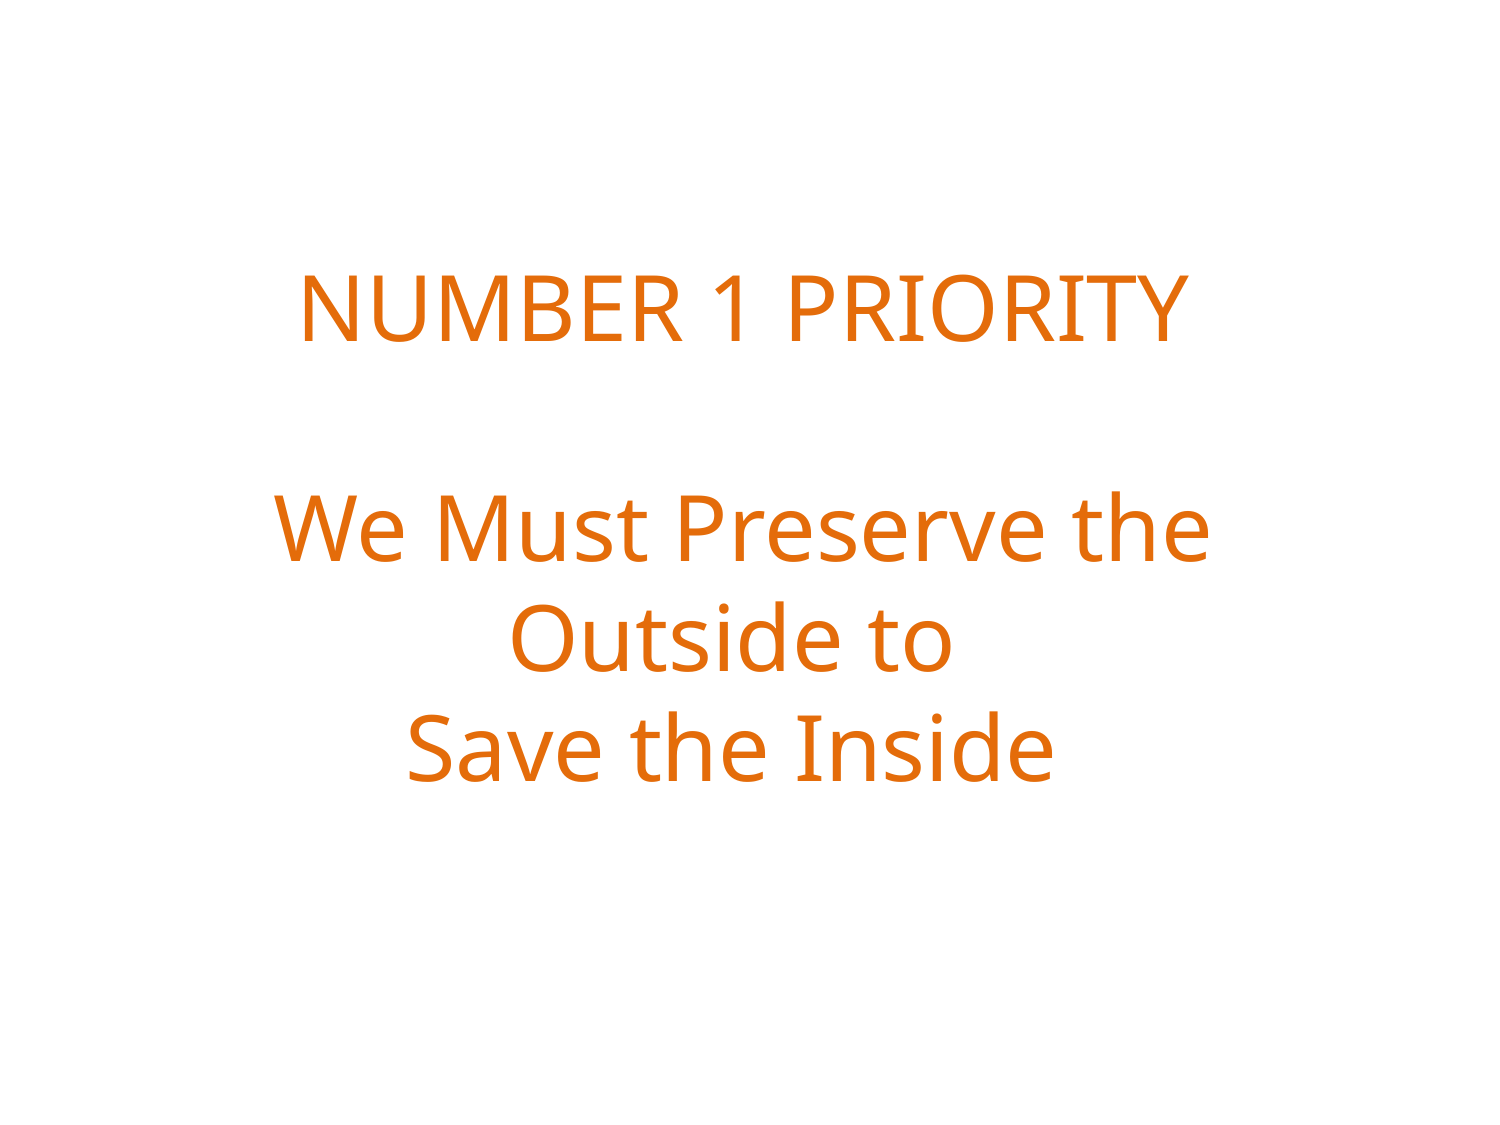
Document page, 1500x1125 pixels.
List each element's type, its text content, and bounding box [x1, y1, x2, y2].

title NUMBER 1 PRIORITY We Must Preserve the Outside to Save the Inside [99, 187, 1388, 863]
